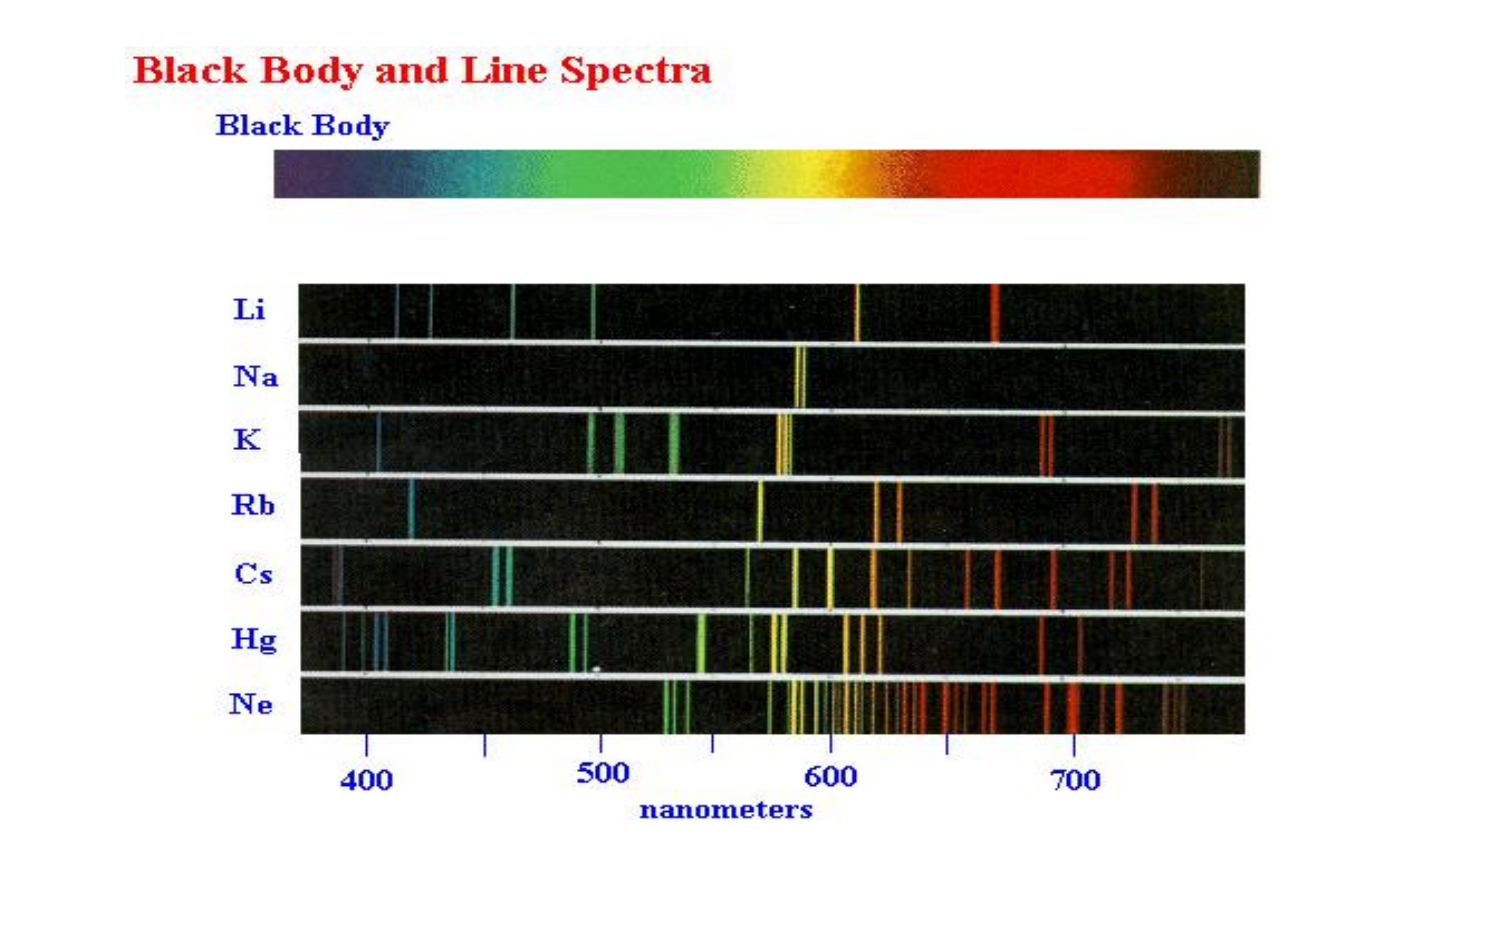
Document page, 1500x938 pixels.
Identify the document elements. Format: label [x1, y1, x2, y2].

picture [124, 45, 1298, 839]
